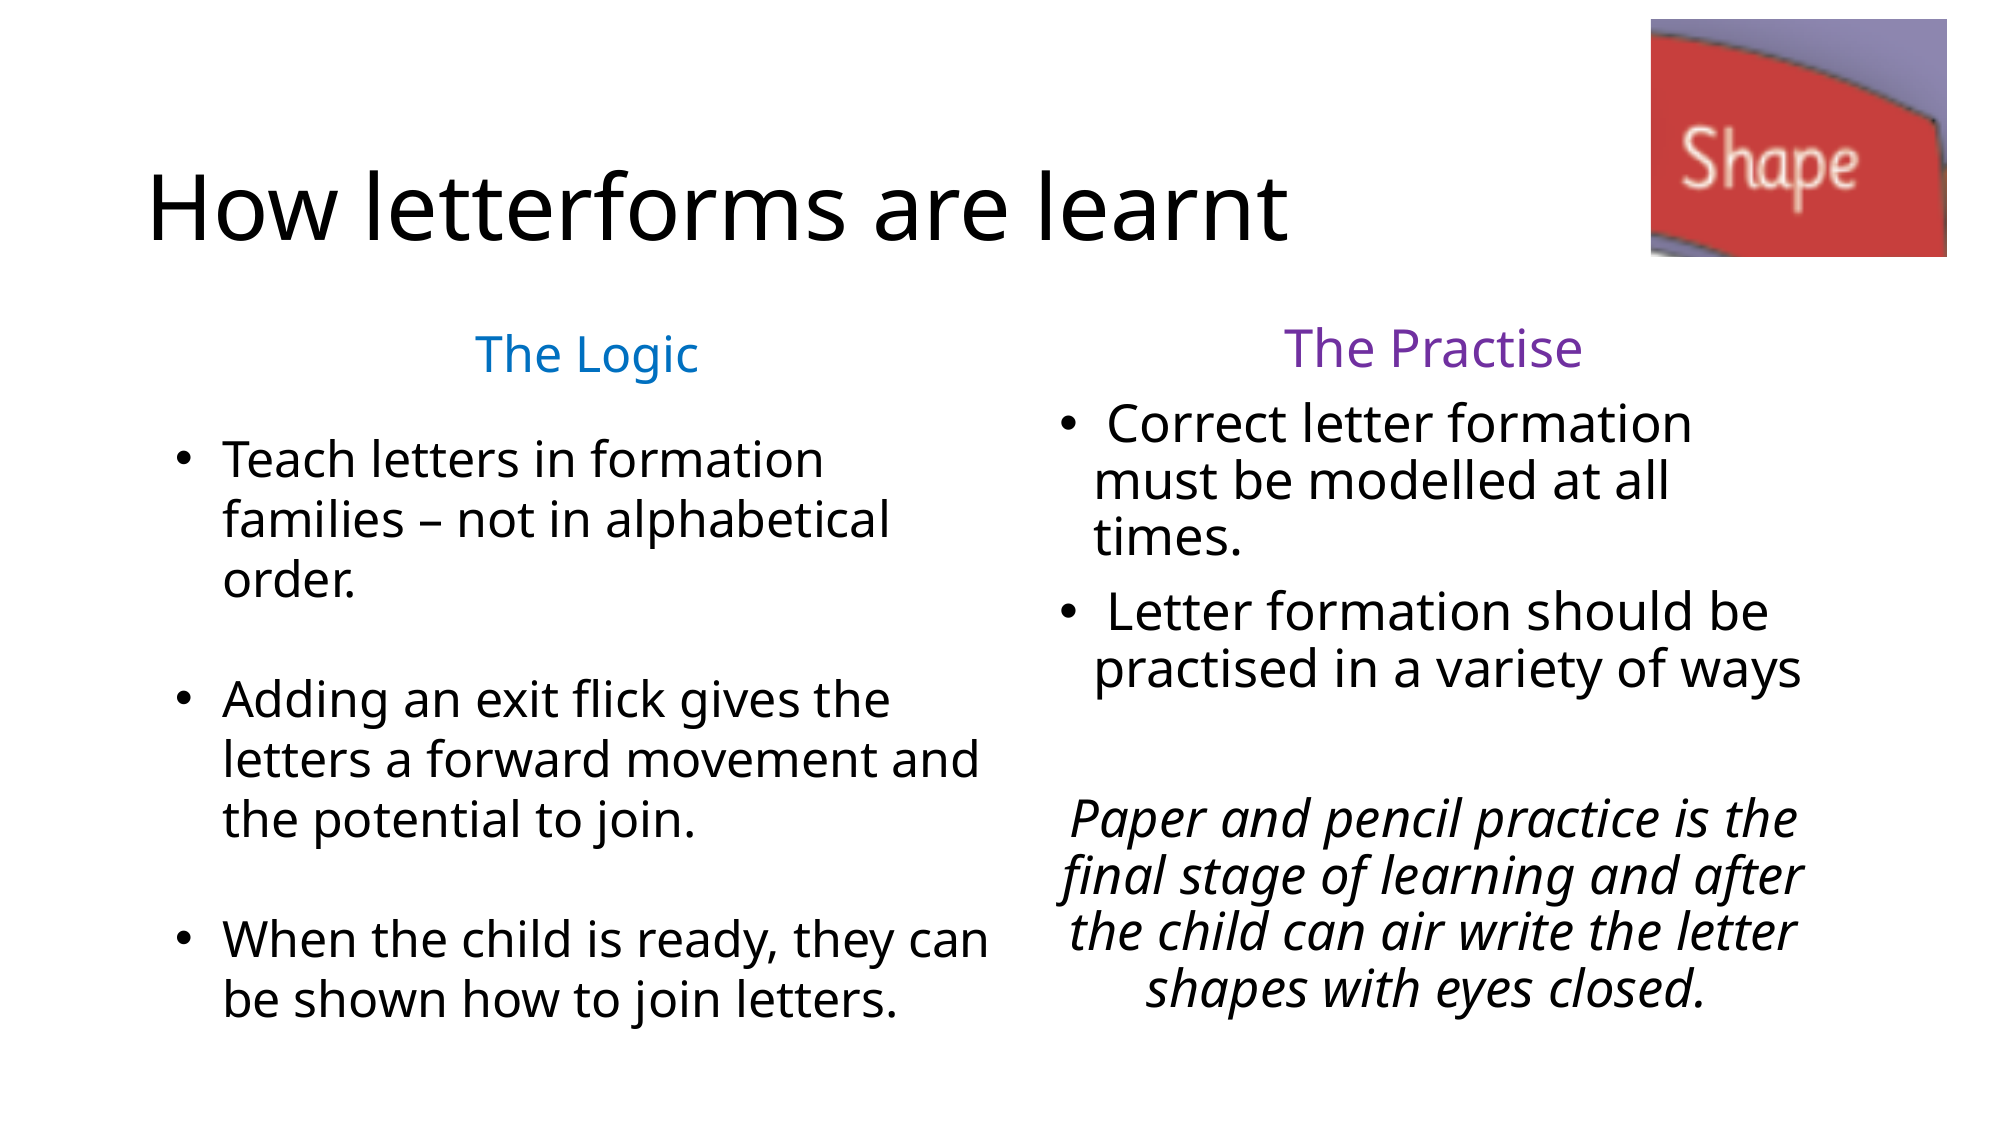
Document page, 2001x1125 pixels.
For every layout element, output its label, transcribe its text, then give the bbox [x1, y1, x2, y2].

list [1650, 19, 1947, 257]
list The Practise Correct letter formation must be modelled at all times. Letter formation should be practised in a variety of ways Paper and pencil practice is the final stage of learning and after the child can air write the letter shapes with eyes closed. [1044, 314, 1825, 1088]
title How letterforms are learnt [130, 87, 1725, 334]
text_box The Logic Teach letters in formation families – not in alphabetical order. Adding an exit flick gives the letters a forward movement and the potential to join. When the child is ready, they can be shown how to join letters. [160, 314, 1016, 1125]
